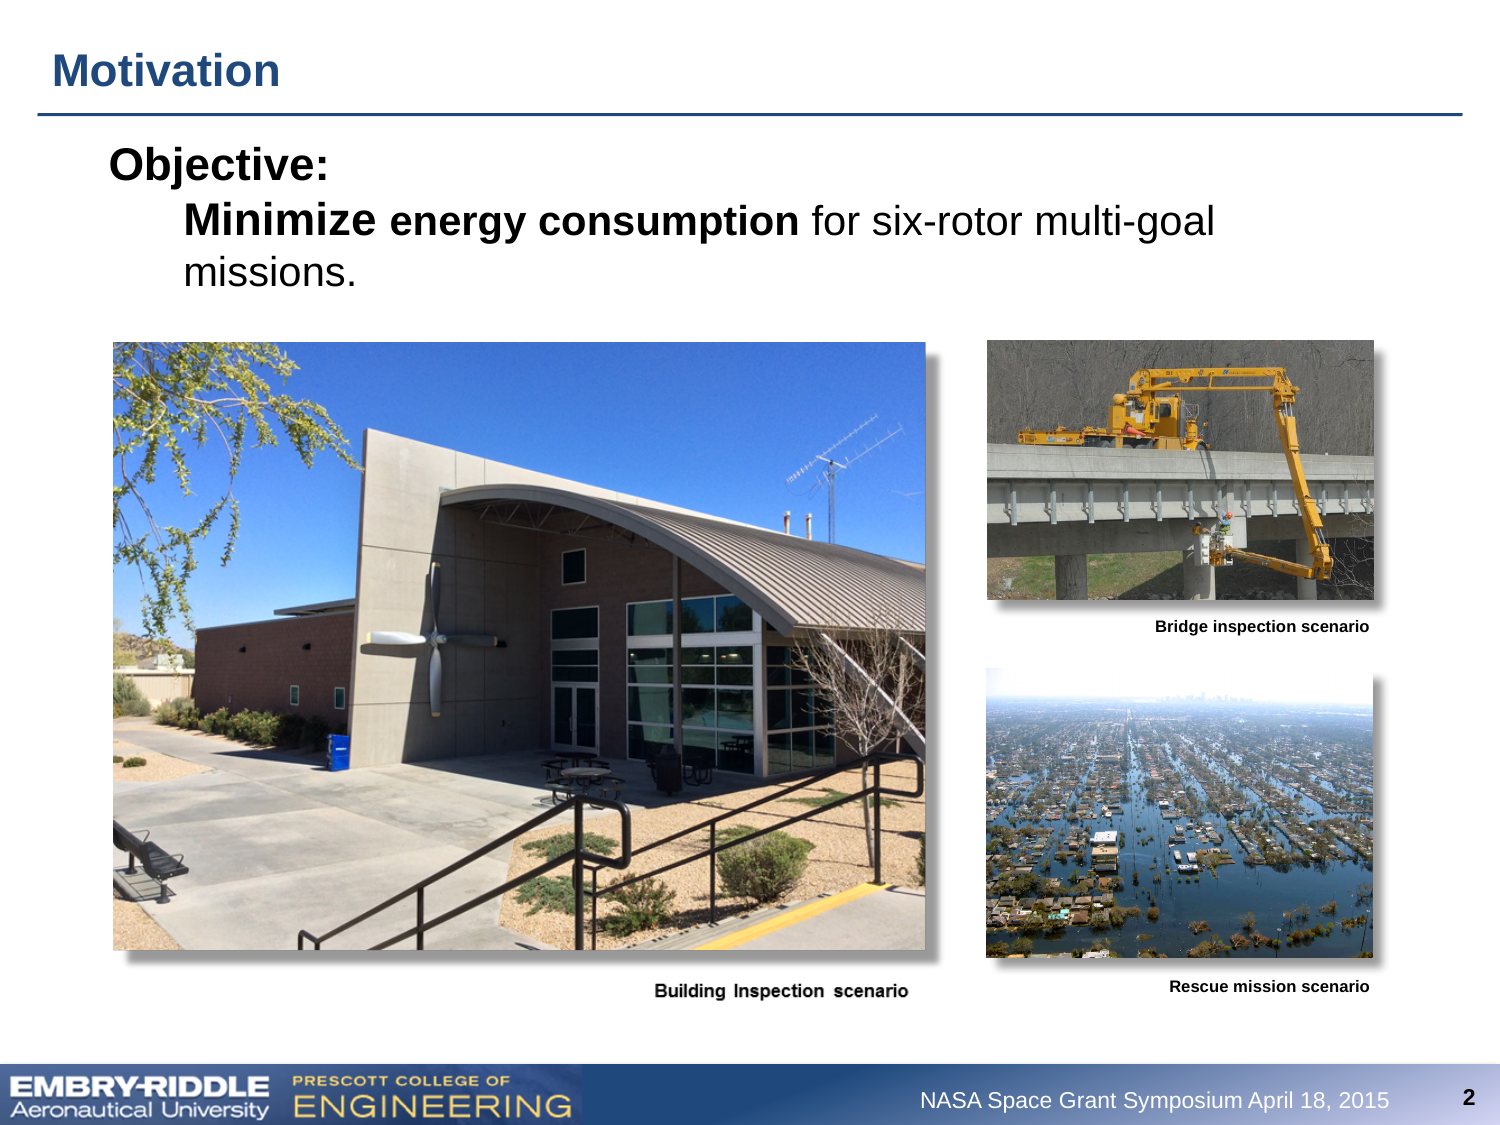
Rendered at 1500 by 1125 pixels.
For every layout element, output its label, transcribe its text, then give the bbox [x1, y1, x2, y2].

title Motivation [36, 32, 970, 104]
text_box Rescue mission scenario [1118, 968, 1385, 1004]
picture [987, 340, 1374, 600]
slide_number 2 [1350, 1072, 1491, 1119]
picture [0, 1064, 582, 1125]
text_box Bridge inspection scenario [1118, 608, 1385, 644]
picture [986, 668, 1373, 959]
picture [112, 342, 949, 1013]
text_box Objective: Minimize energy consumption for six-rotor multi-goal missions. [36, 127, 1386, 302]
